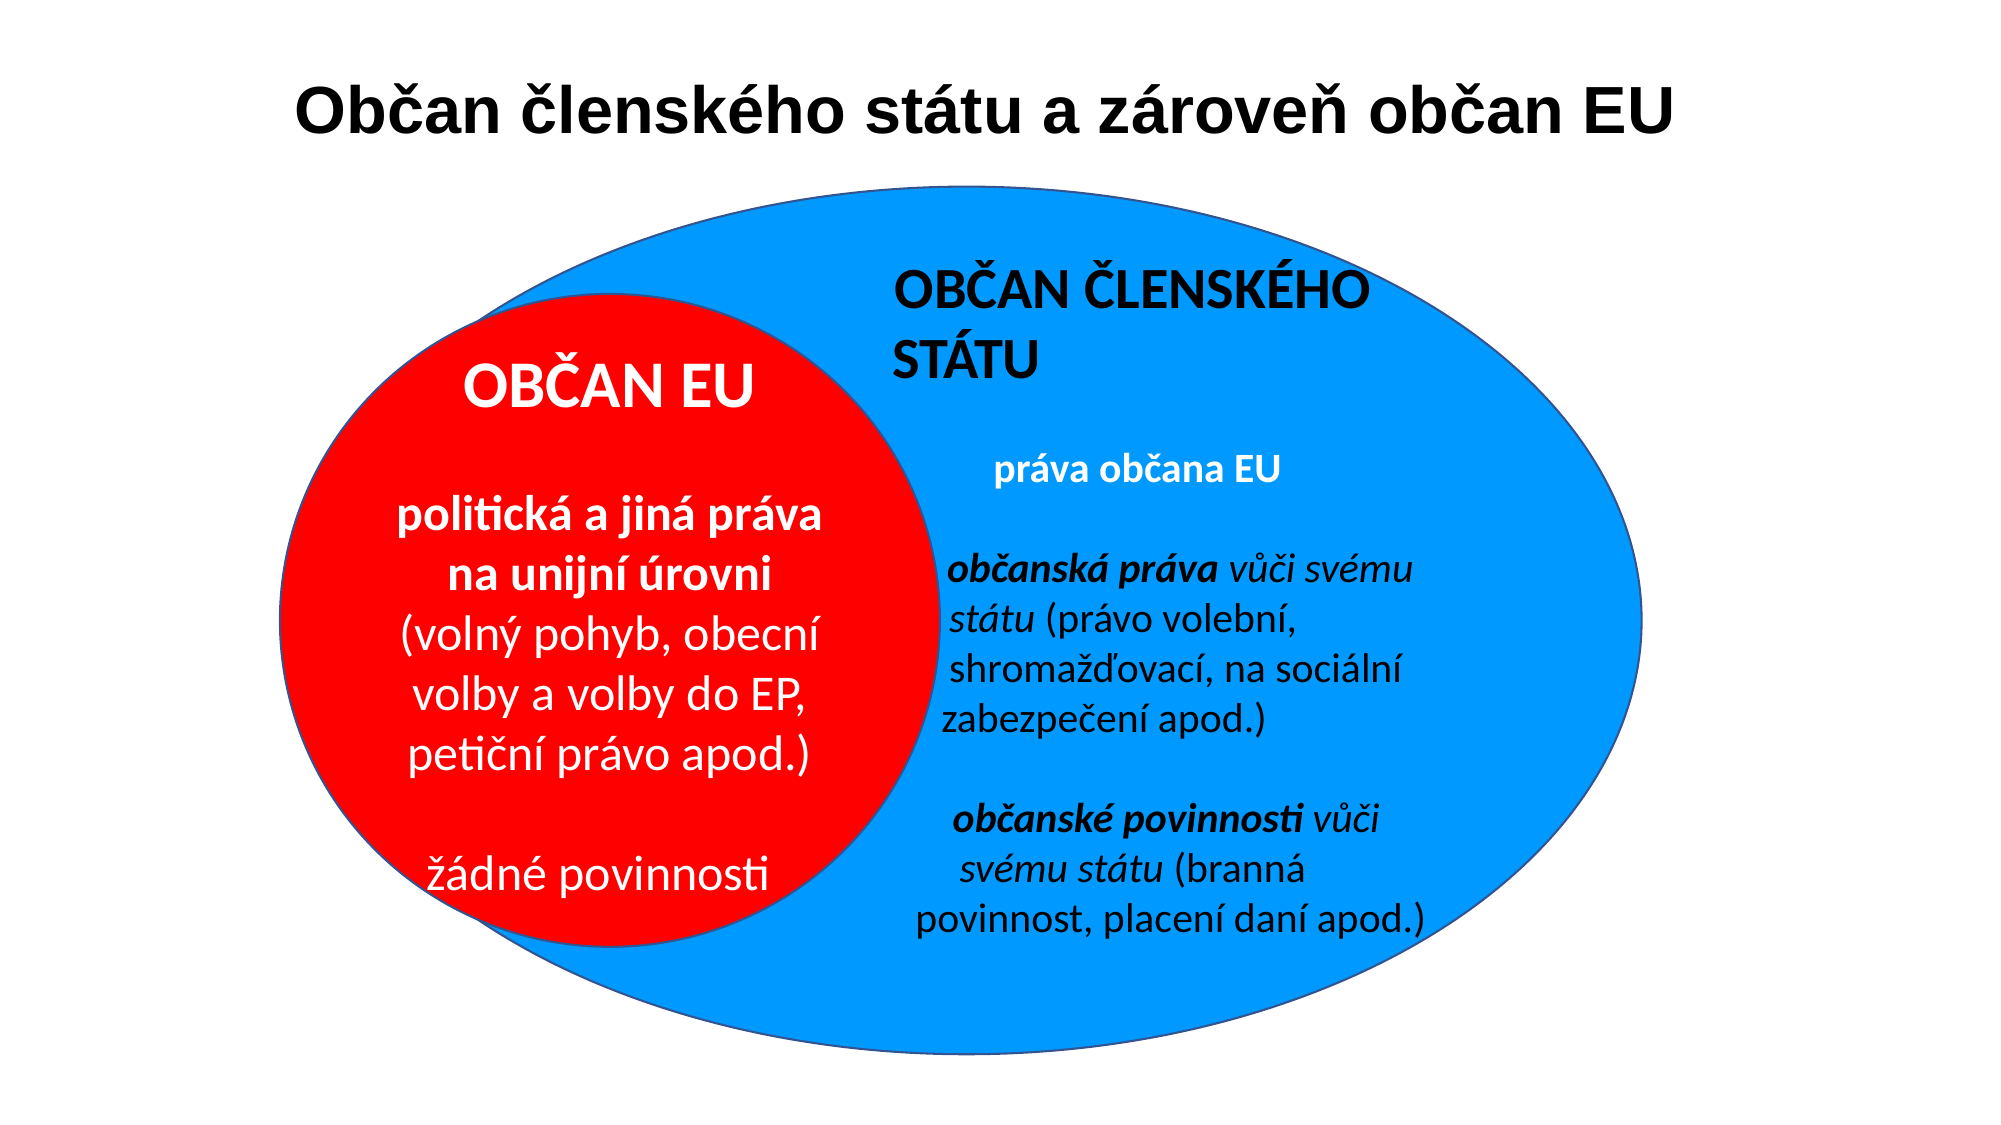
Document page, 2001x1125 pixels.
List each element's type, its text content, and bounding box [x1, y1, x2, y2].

list [324, 432, 1675, 1080]
title Občan členského státu a zároveň občan EU [279, 45, 1717, 179]
text_box OBČAN ČLENSKÉHO STÁTU práva občana EU občanská práva vůči svému státu (právo volební, shromažďovací, na sociální zabezpečení apod.) občanské povinnosti vůči svému státu (branná povinnost, placení daní apod.) [479, 185, 1643, 1056]
text_box OBČAN EU politická a jiná práva na unijní úrovni (volný pohyb, obecní volby a volby do EP, petiční právo apod.) žádné povinnosti [278, 292, 941, 948]
